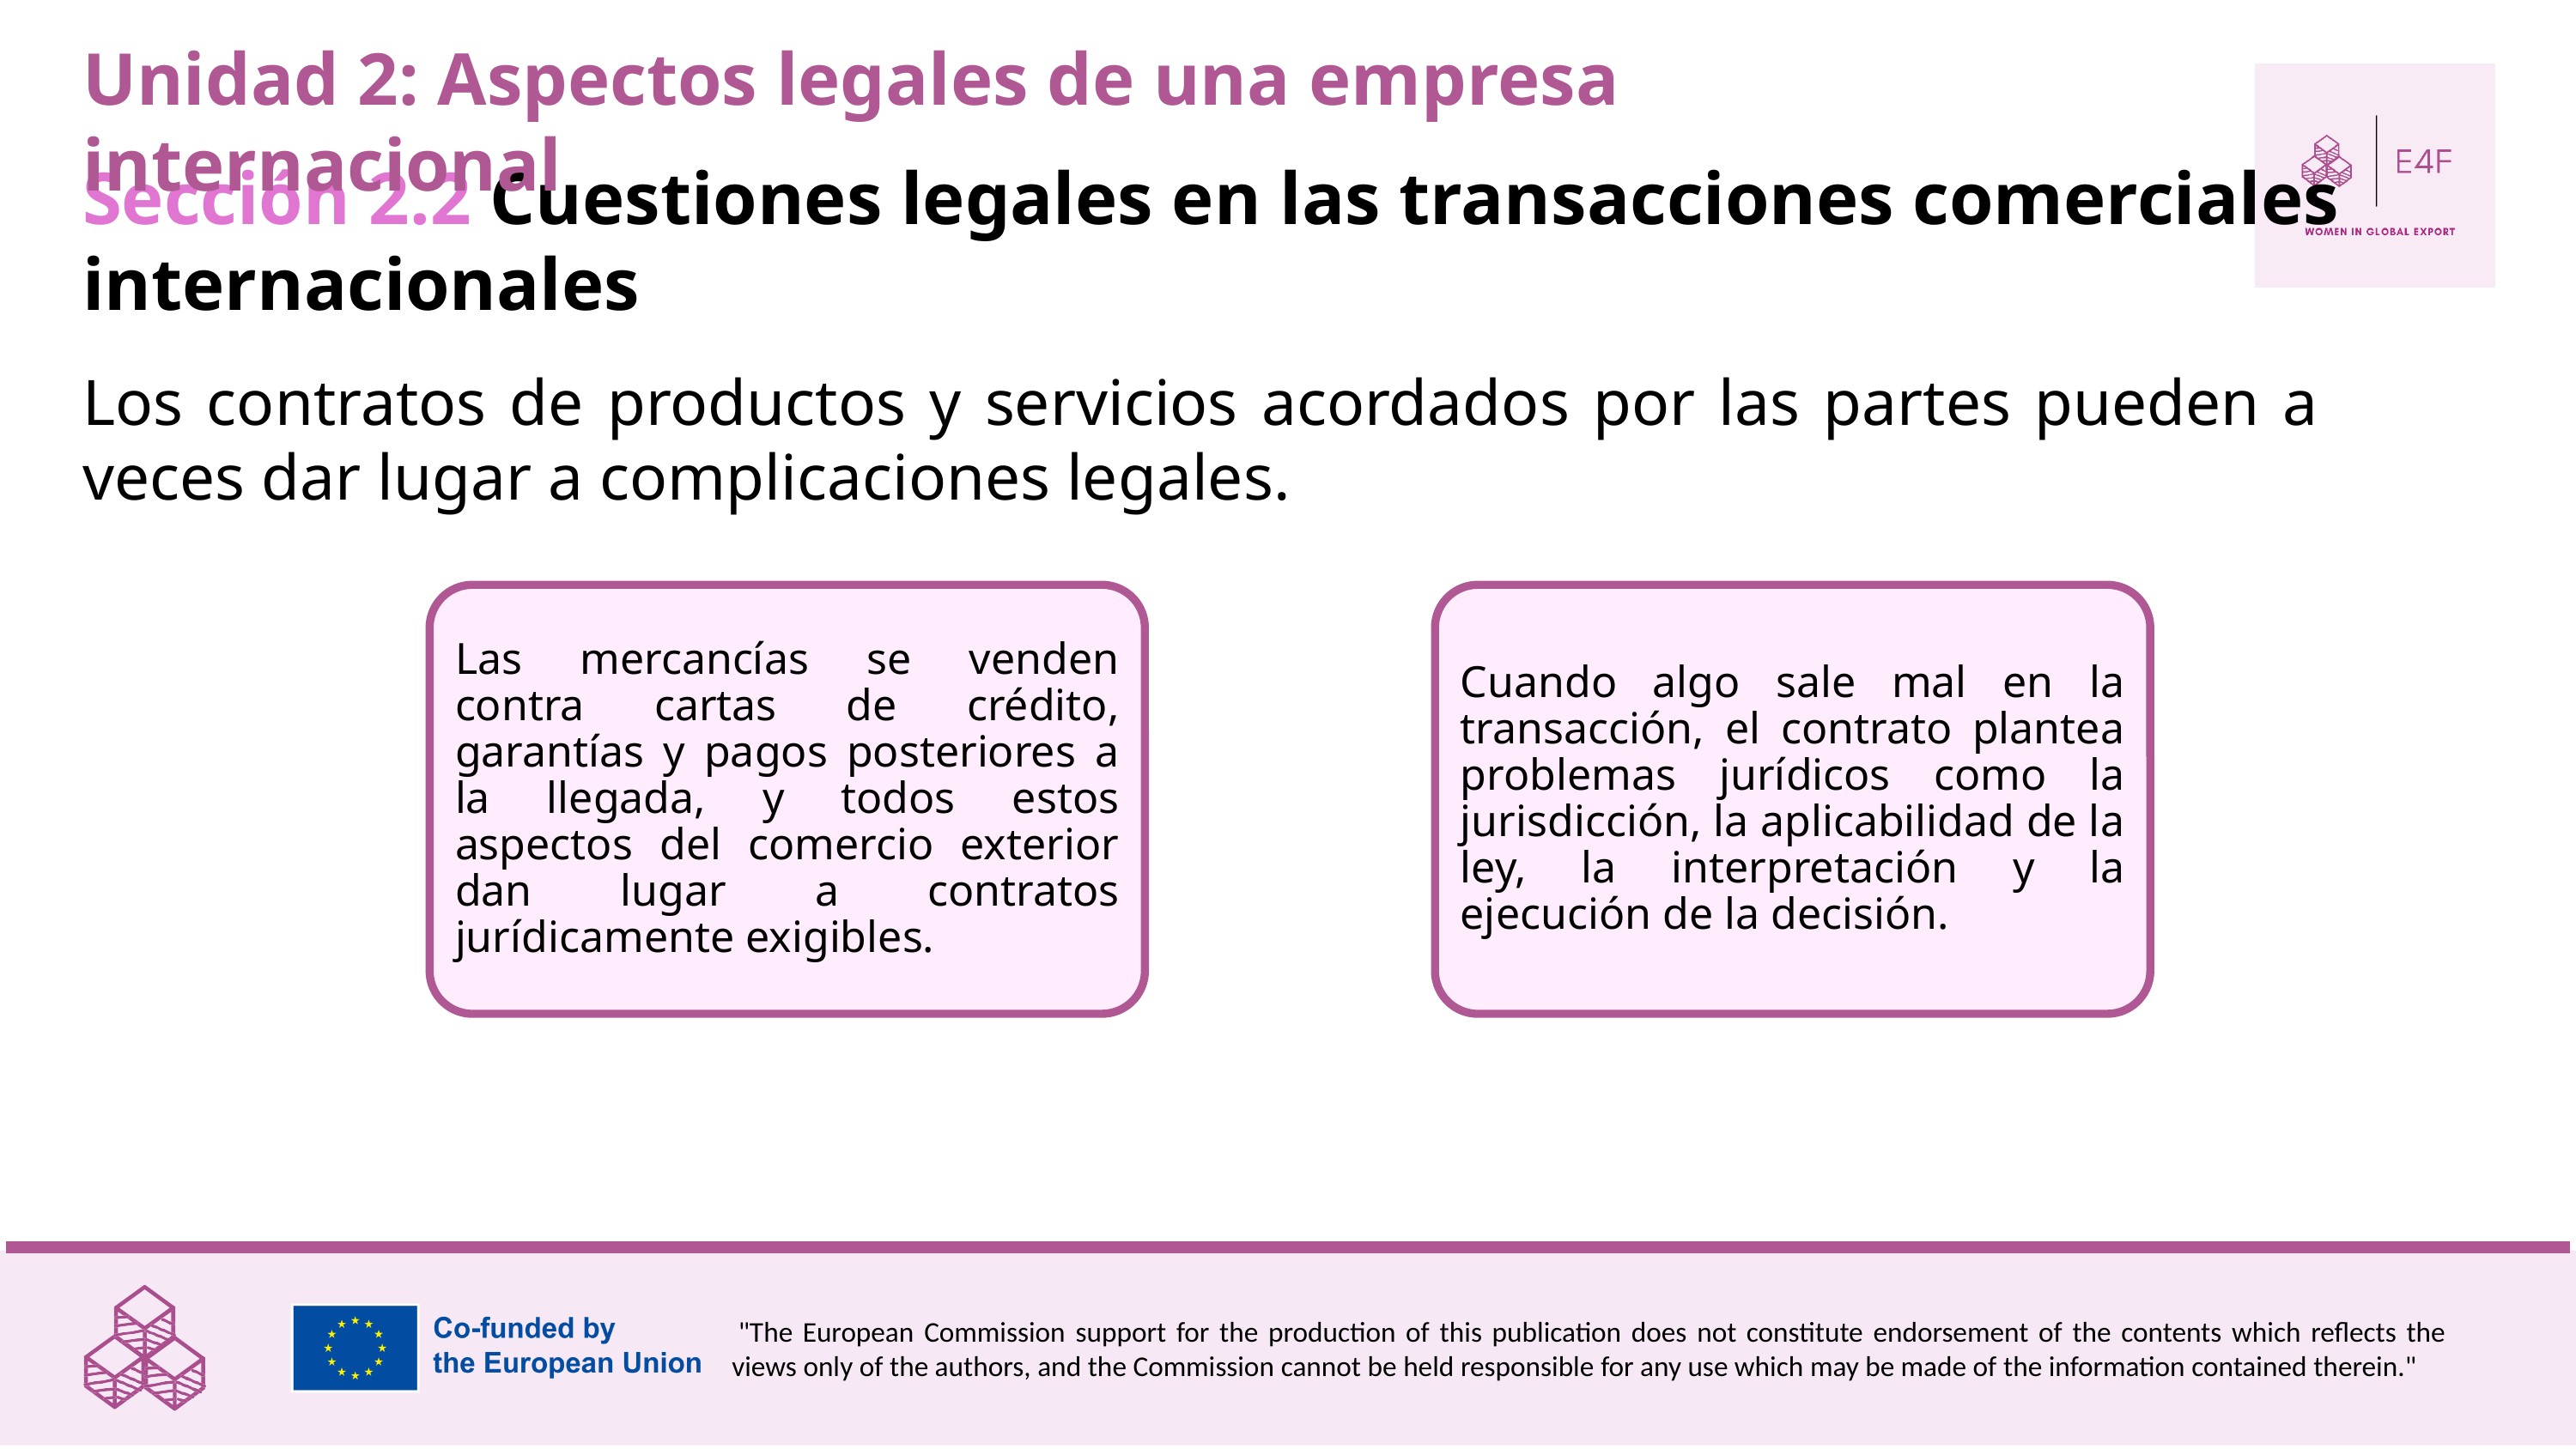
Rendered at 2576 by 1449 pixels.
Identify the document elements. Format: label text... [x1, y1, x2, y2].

picture [288, 1300, 732, 1396]
text_box Los contratos de productos y servicios acordados por las partes pueden a veces dar lugar a complicaciones legales. [70, 355, 2334, 809]
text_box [1435, 585, 2151, 1015]
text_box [429, 585, 1145, 1015]
picture [2254, 64, 2495, 147]
picture [113, 1315, 176, 1351]
text_box Unidad 2: Aspectos legales de una empresa internacional [70, 27, 2082, 212]
text_box Sección 2.2 Cuestiones legales en las transacciones comerciales internacionales [70, 147, 2576, 331]
picture [83, 1364, 206, 1403]
picture [161, 1341, 176, 1351]
